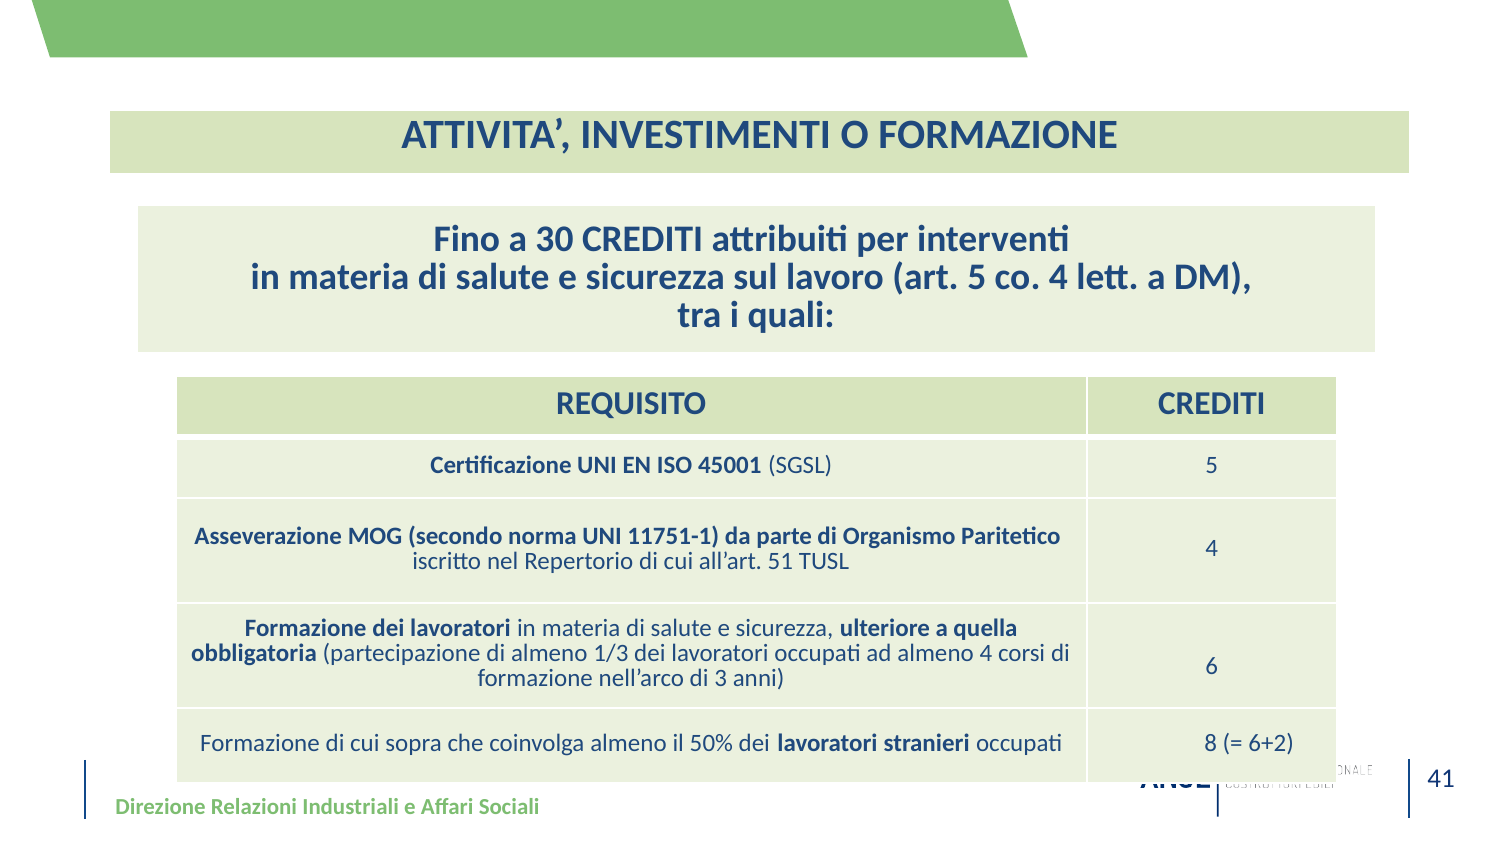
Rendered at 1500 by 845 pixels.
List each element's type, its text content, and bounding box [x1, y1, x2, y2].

table_cell 5 [1088, 440, 1336, 497]
table_header ATTIVITA’, INVESTIMENTI O FORMAZIONE [110, 111, 1409, 173]
table_cell 4 [1088, 499, 1336, 602]
table_cell Formazione di cui sopra che coinvolga almeno il 50% dei lavoratori stranieri occupati [177, 709, 1086, 782]
picture [1140, 784, 1176, 788]
picture [1225, 765, 1372, 788]
table_header requisito [177, 377, 1086, 434]
slide_number 41 [1412, 759, 1470, 796]
list Direzione Relazioni Industriali e Affari Sociali [113, 759, 775, 845]
picture [1178, 784, 1210, 788]
table_cell 6 [1088, 604, 1336, 707]
table_cell Certificazione UNI EN ISO 45001 (SGSL) [177, 440, 1086, 497]
text_box [31, 0, 1028, 58]
table_cell Formazione dei lavoratori in materia di salute e sicurezza, ulteriore a quella obbligatoria (partecipazione di almeno 1/3 dei lavoratori occupati ad almeno 4 corsi di formazione nell’arco di 3 anni) [177, 604, 1086, 707]
table_cell Asseverazione MOG (secondo norma UNI 11751-1) da parte di Organismo Paritetico iscritto nel Repertorio di cui all’art. 51 TUSL [177, 499, 1086, 602]
table_cell 8 (= 6+2) [1088, 709, 1336, 782]
table_header crediti [1088, 377, 1336, 434]
table_header Fino a 30 CREDITI attribuiti per interventi in materia di salute e sicurezza sul lavoro (art. 5 co. 4 lett. a DM), tra i quali: [138, 206, 1375, 352]
